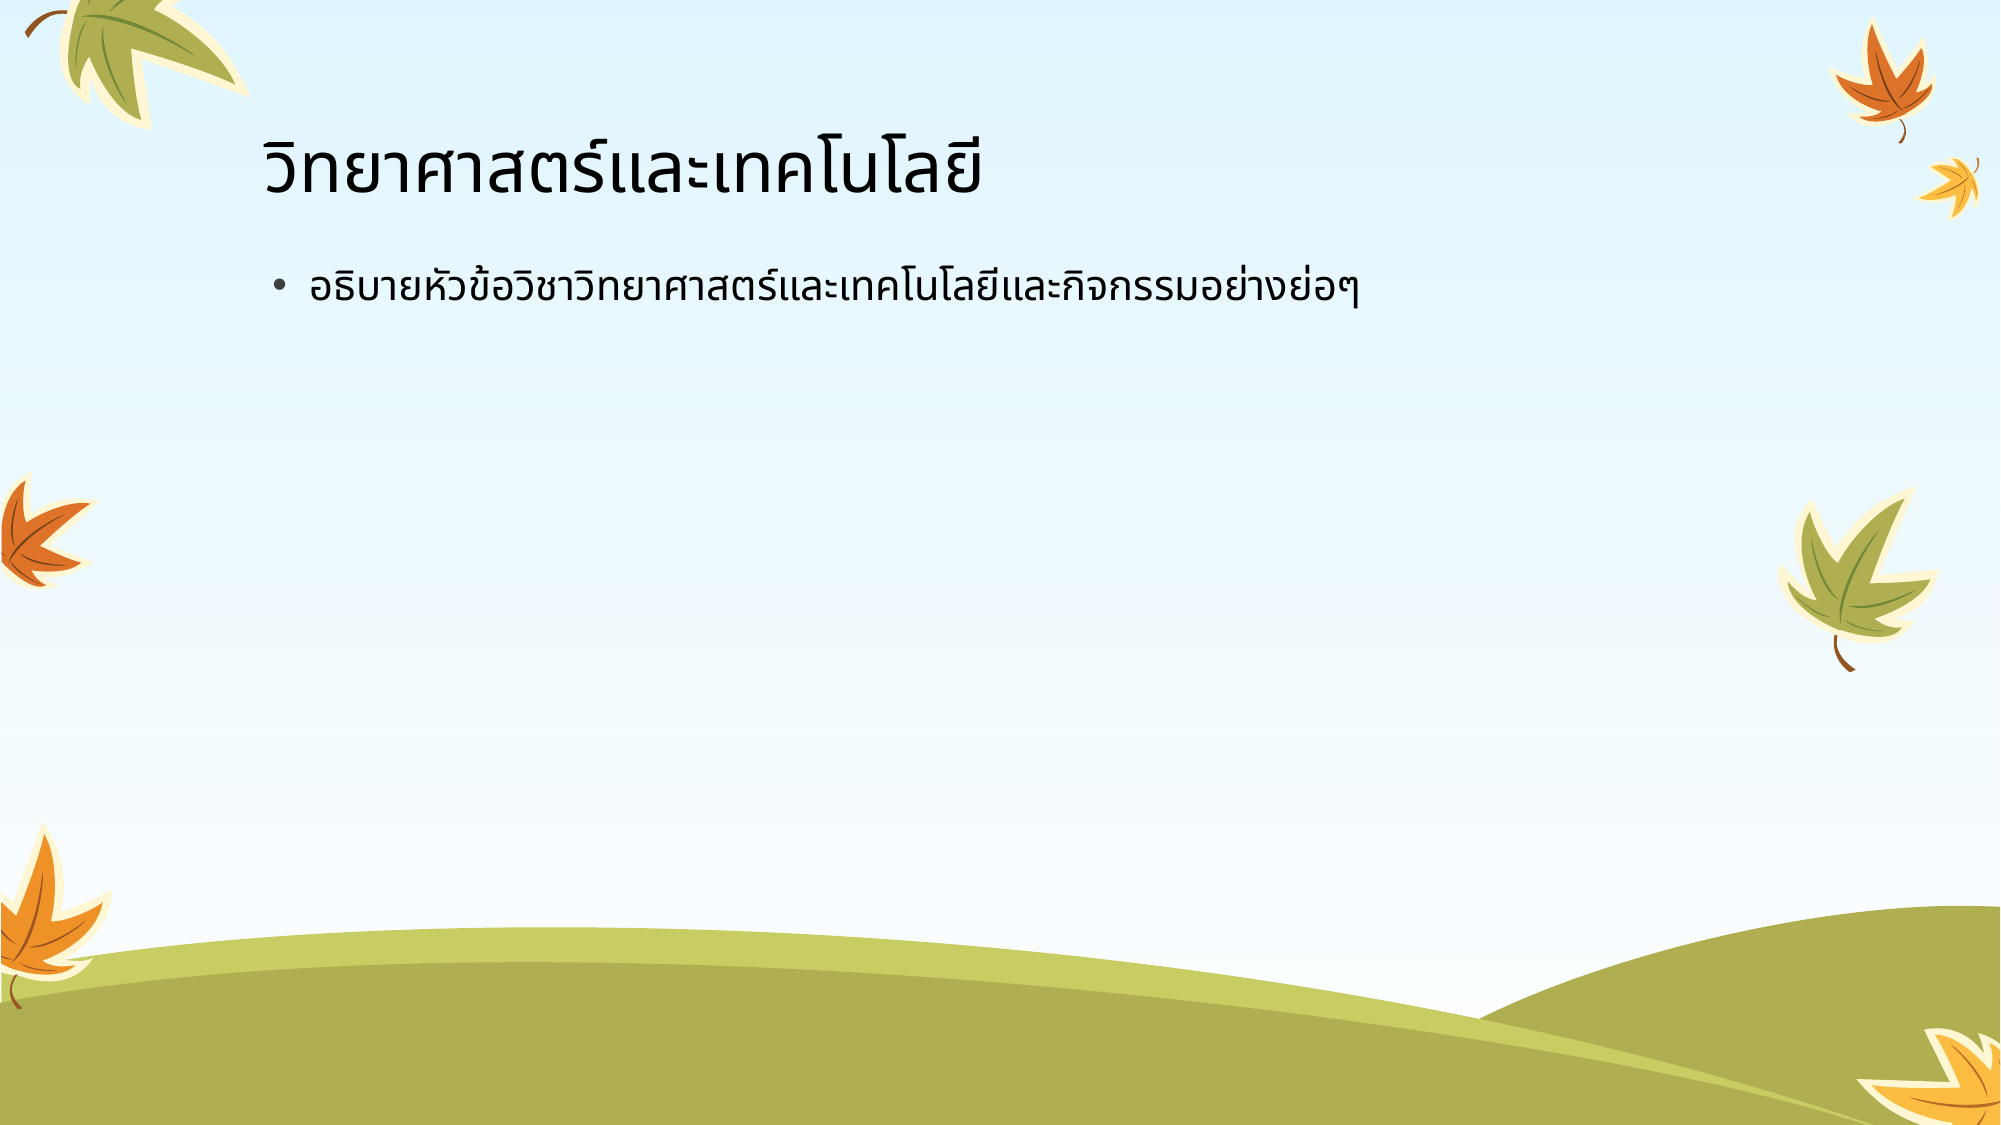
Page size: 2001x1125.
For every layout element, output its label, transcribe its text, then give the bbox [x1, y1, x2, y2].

list อธิบายหัวข้อวิชาวิทยาศาสตร์และเทคโนโลยีและกิจกรรมอย่างย่อๆ [249, 251, 1750, 919]
title วิทยาศาสตร์และเทคโนโลยี [249, 12, 1749, 216]
